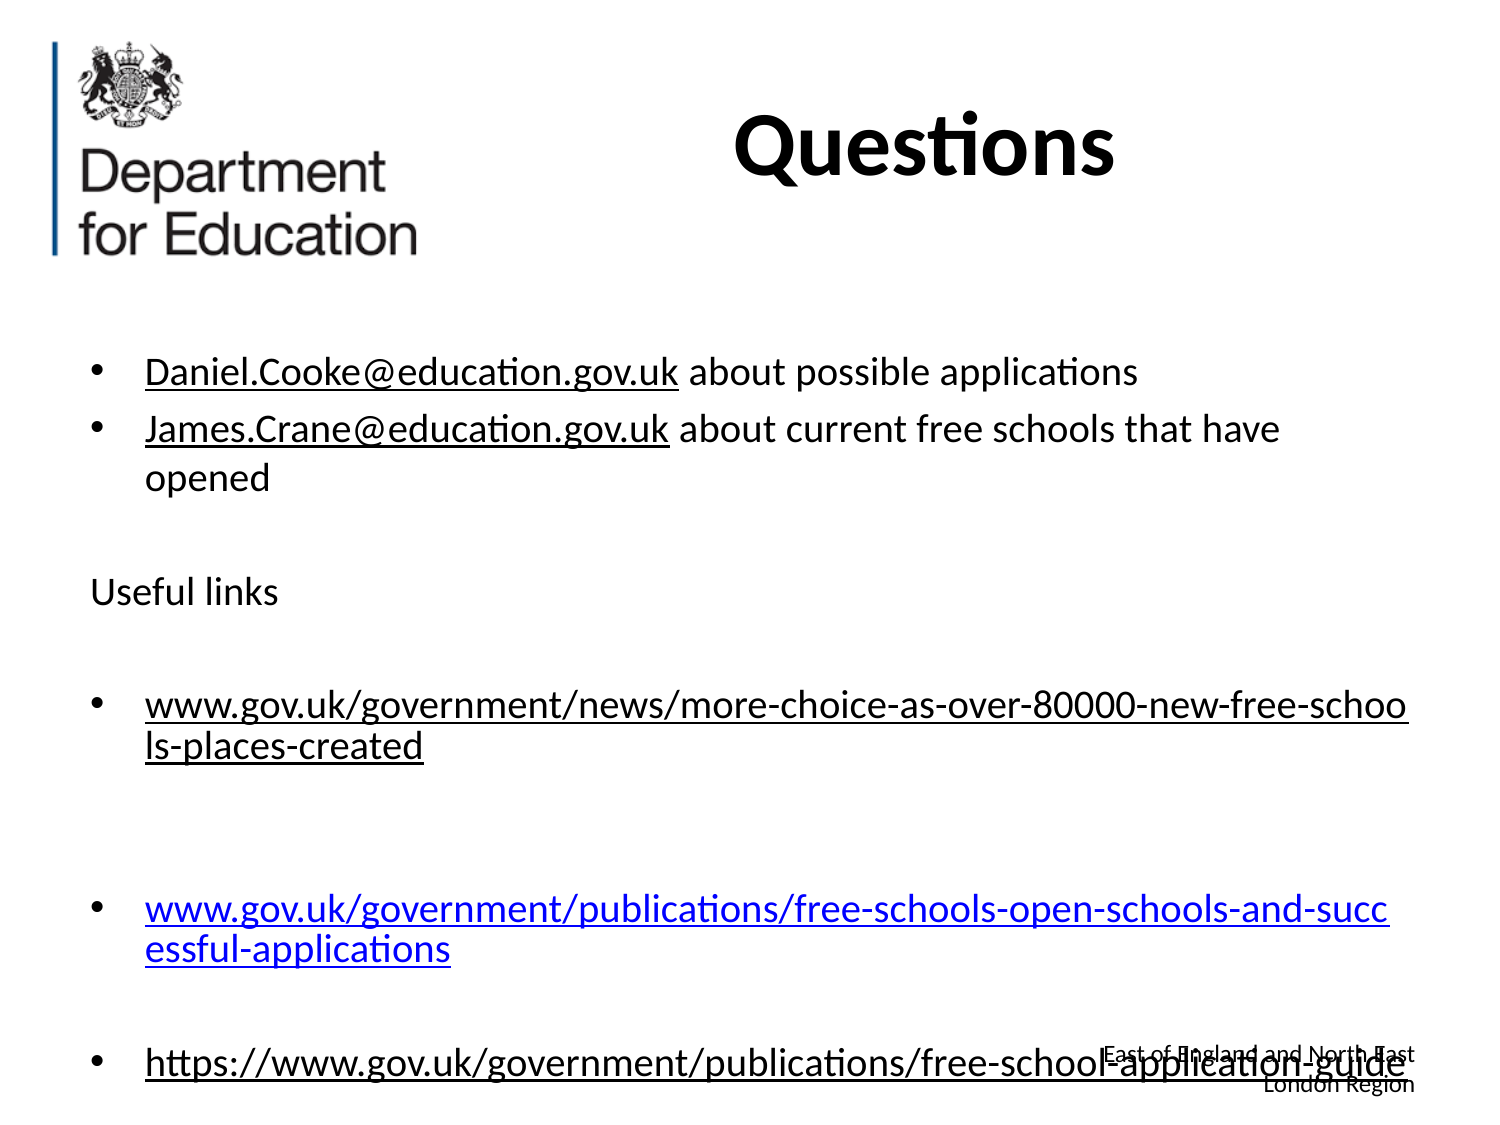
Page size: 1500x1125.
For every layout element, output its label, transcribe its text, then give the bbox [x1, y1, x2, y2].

picture [49, 40, 420, 258]
list Daniel.Cooke@education.gov.uk about possible applications James.Crane@education.gov.uk about current free schools that have opened Useful links www.gov.uk/government/news/more-choice-as-over-80000-new-free-schools-places-created www.gov.uk/government/publications/free-schools-open-schools-and-successful-applications https://www.gov.uk/government/publications/free-school-application-guide [75, 280, 1425, 1024]
title Questions [425, 45, 1425, 233]
